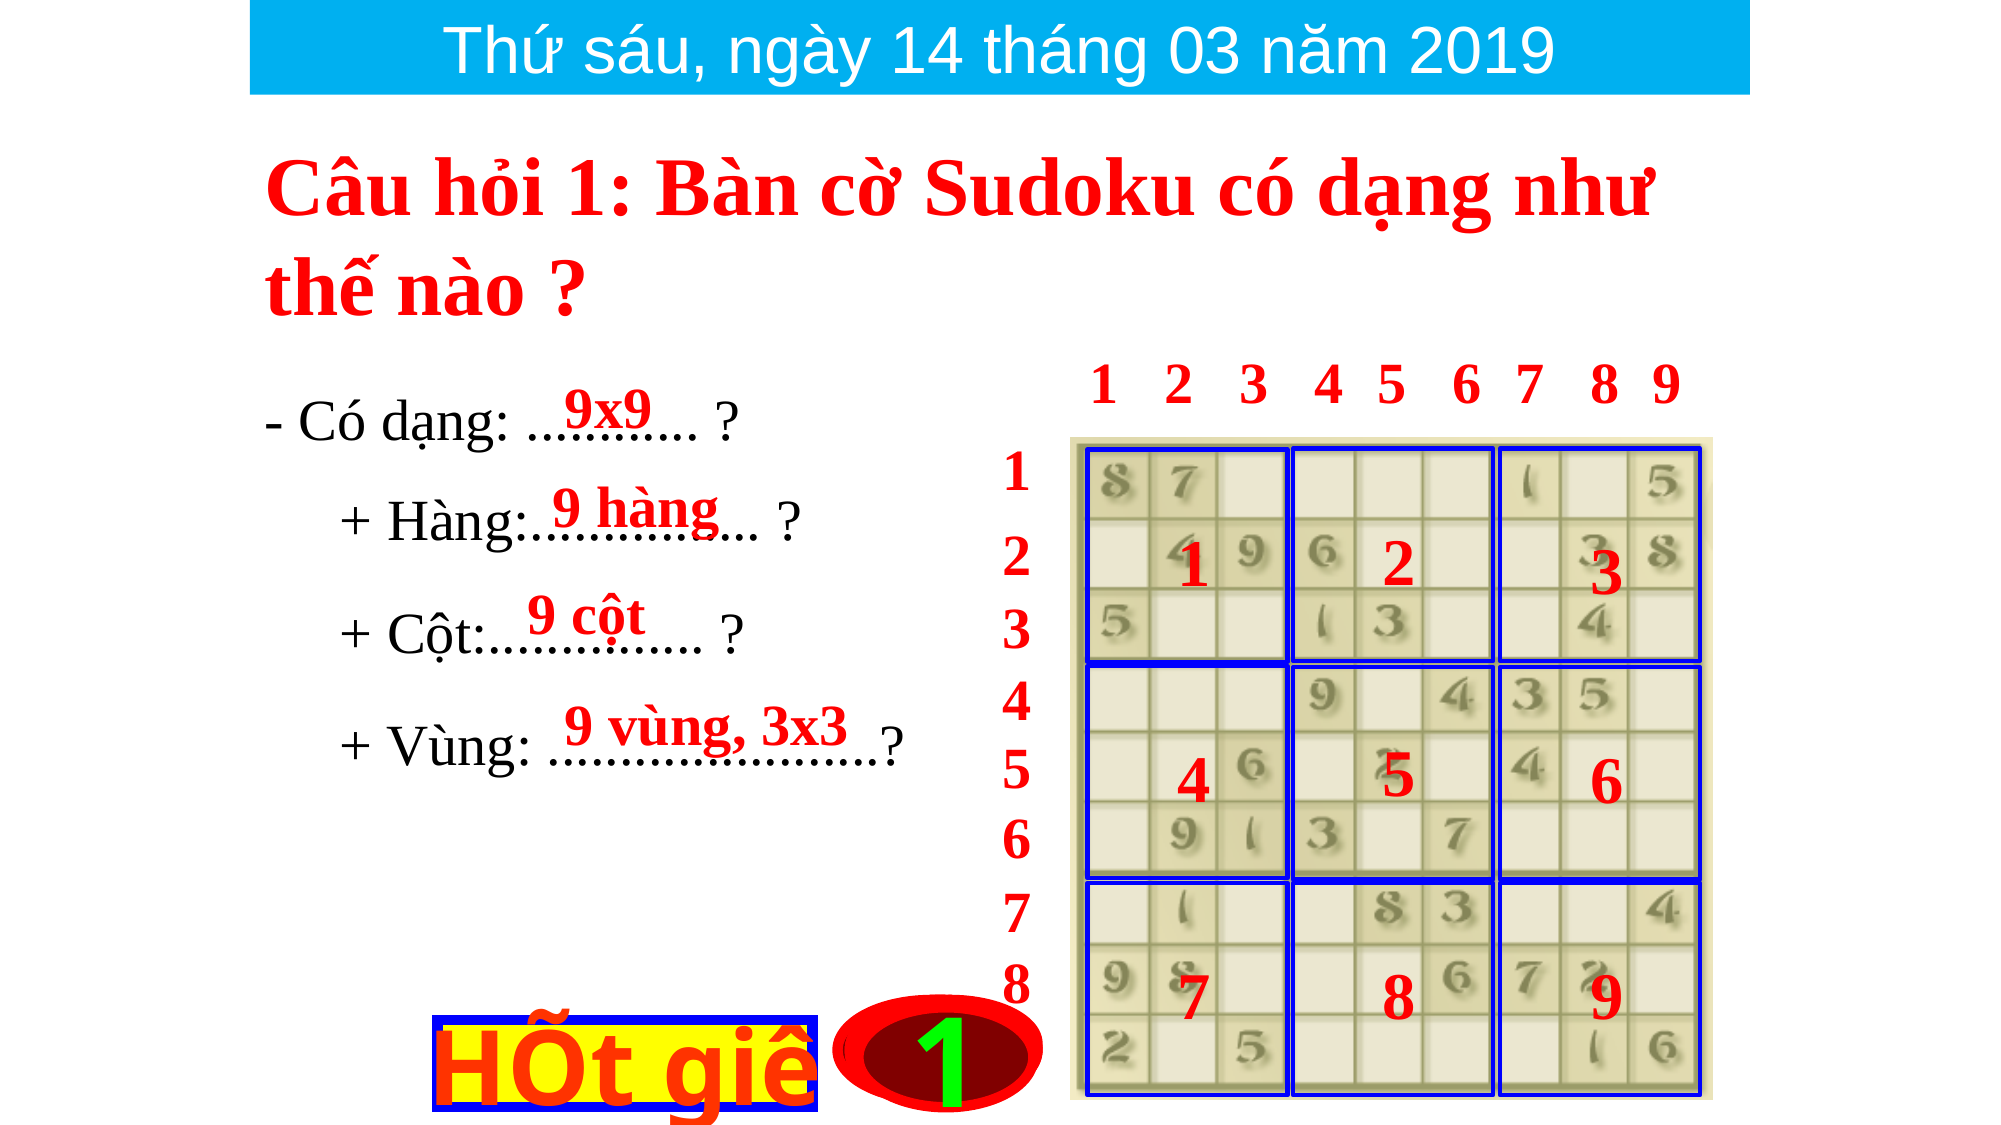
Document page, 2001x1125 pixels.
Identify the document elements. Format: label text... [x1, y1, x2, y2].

picture [1070, 437, 1713, 1101]
text_box 1 [858, 1007, 986, 1108]
text_box 6 [850, 999, 982, 1045]
text_box Thứ sáu, ngày 14 tháng 03 năm 2019 [249, 0, 1750, 95]
text_box 9 vùng, 3x3 [549, 679, 913, 780]
text_box - Có dạng: ............ ? [675, 375, 838, 474]
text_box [1087, 448, 1701, 1096]
text_box + Vùng: .......................? [324, 699, 982, 800]
text_box 9x9 [549, 362, 675, 461]
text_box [987, 424, 1051, 1095]
text_box [424, 189, 1313, 285]
text_box 10 [849, 1002, 982, 1089]
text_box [1074, 337, 1713, 436]
text_box - Có dạng: ............ ? [249, 375, 549, 475]
text_box 9 cột [512, 569, 725, 669]
text_box HÕt giê [437, 1019, 813, 1108]
text_box + Cột:............... ? [324, 587, 900, 688]
text_box 8 [837, 1000, 919, 1094]
text_box + Hàng:................ ? [324, 474, 900, 575]
text_box Câu hỏi 1: Bàn cờ Sudoku có dạng như thế nào ? [249, 125, 1750, 225]
text_box 9 hàng [537, 461, 750, 562]
